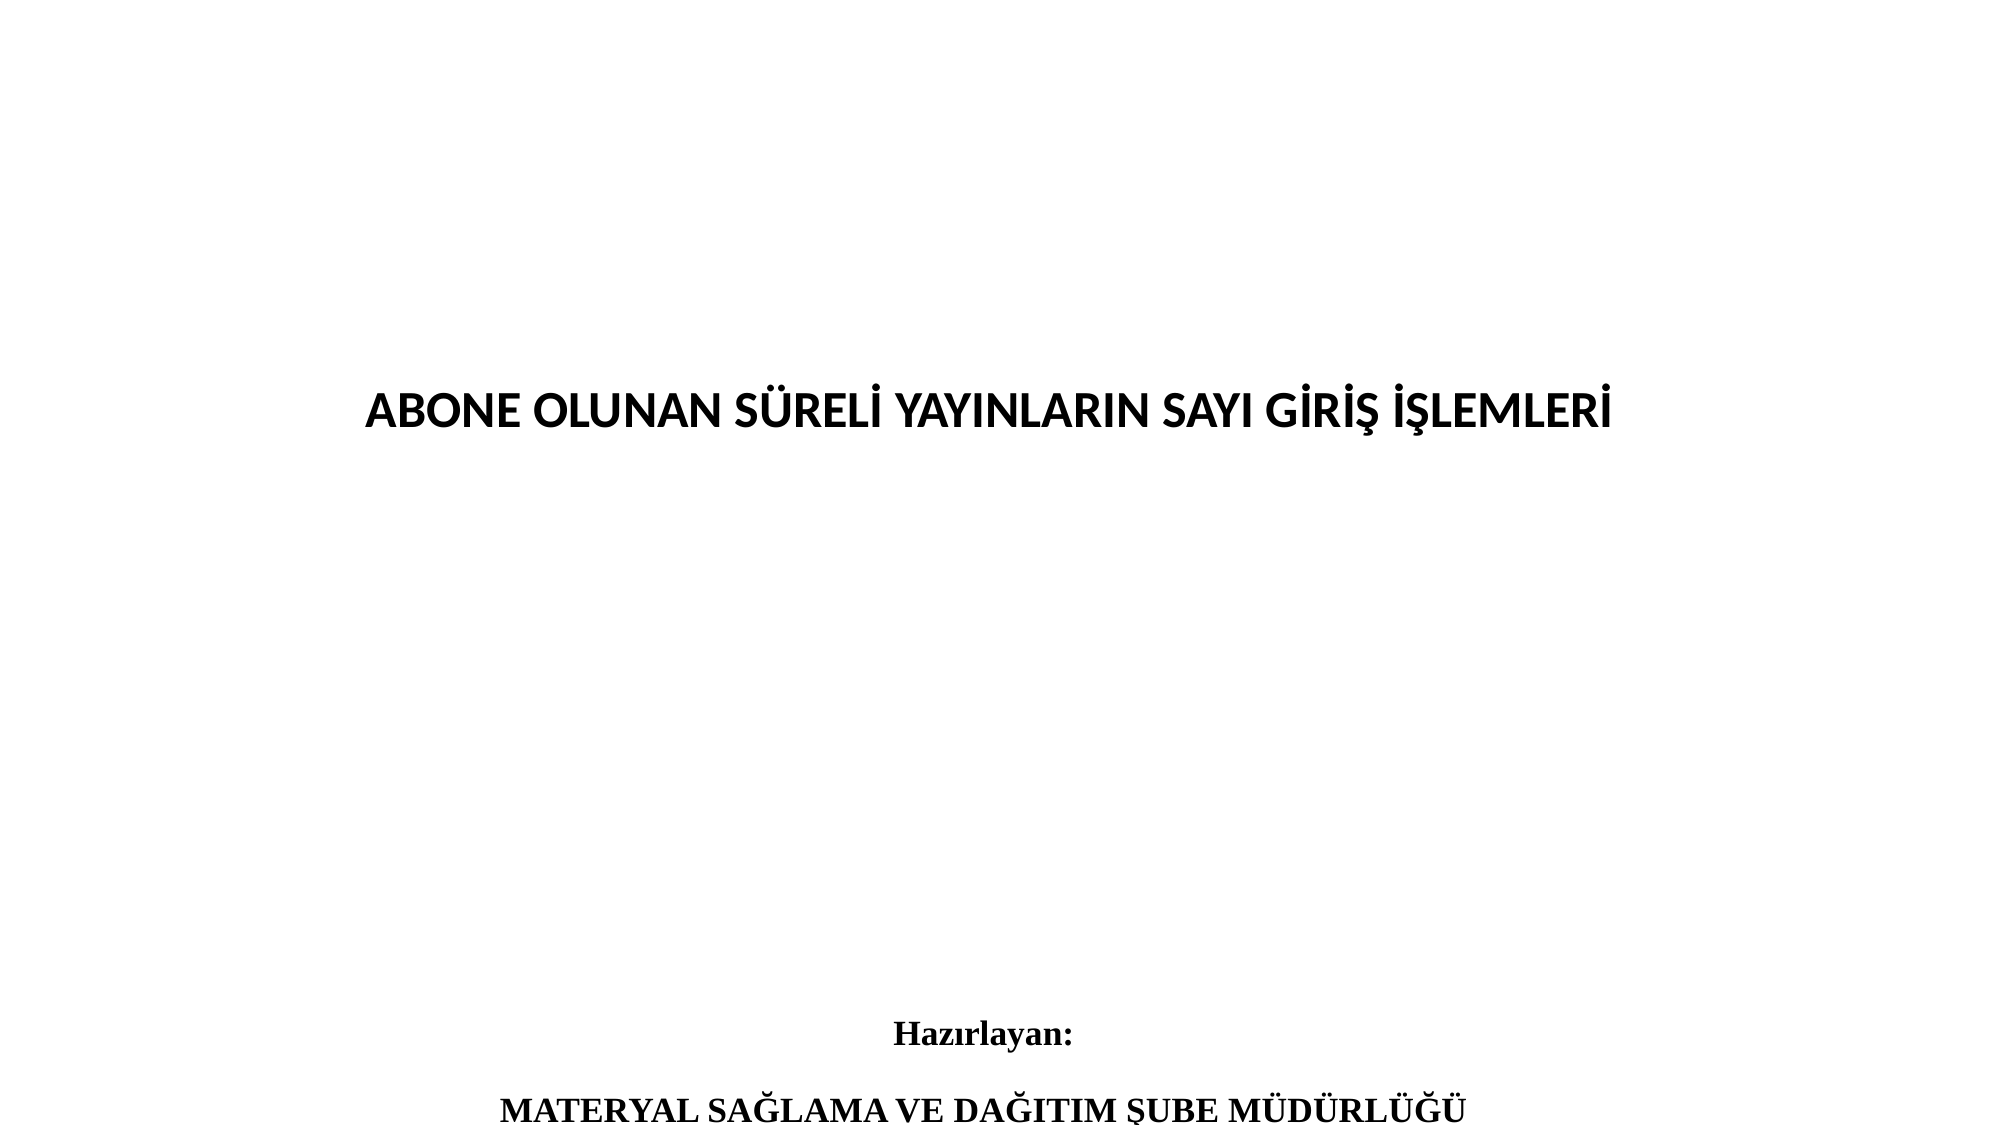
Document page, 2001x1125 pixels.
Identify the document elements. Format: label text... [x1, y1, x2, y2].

subtitle ABONE OLUNAN SÜRELİ YAYINLARIN SAYI GİRİŞ İŞLEMLERİ [233, 361, 1734, 634]
title Hazırlayan: MATERYAL SAĞLAMA VE DAĞITIM ŞUBE MÜDÜRLÜĞÜ [78, 894, 1889, 1125]
